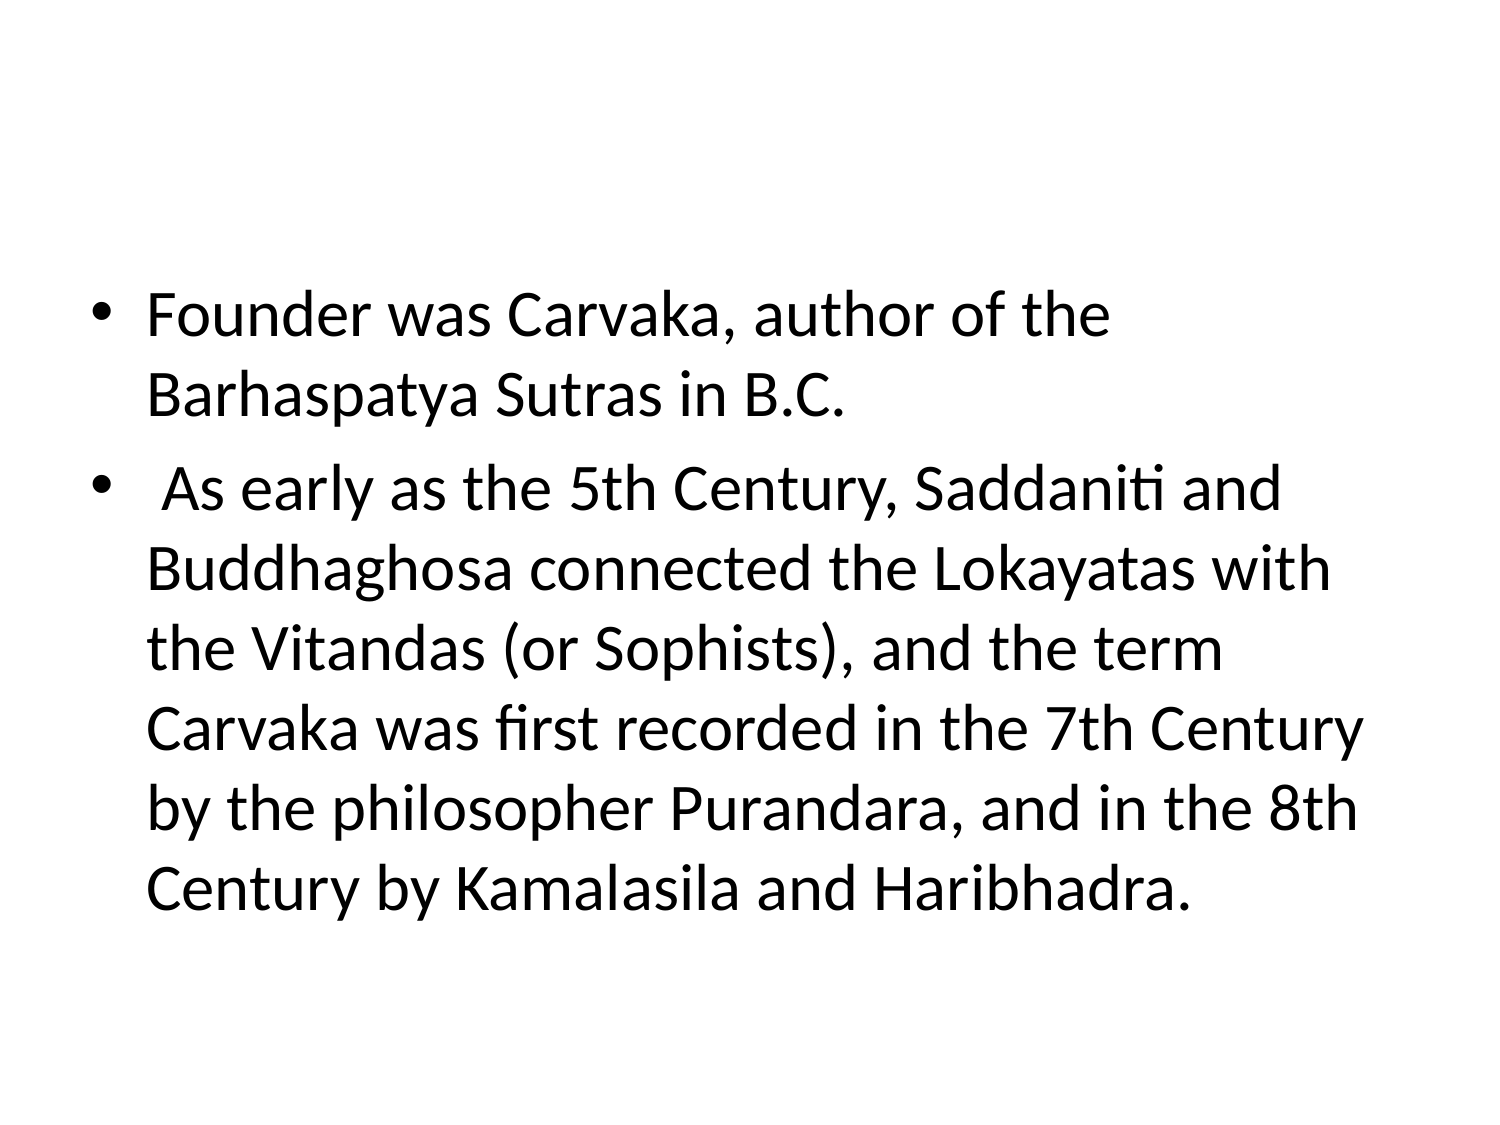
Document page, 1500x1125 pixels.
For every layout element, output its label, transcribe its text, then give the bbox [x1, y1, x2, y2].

list Founder was Carvaka, author of the Barhaspatya Sutras in B.C. As early as the 5th Century, Saddaniti and Buddhaghosa connected the Lokayatas with the Vitandas (or Sophists), and the term Carvaka was first recorded in the 7th Century by the philosopher Purandara, and in the 8th Century by Kamalasila and Haribhadra. [75, 262, 1425, 1005]
